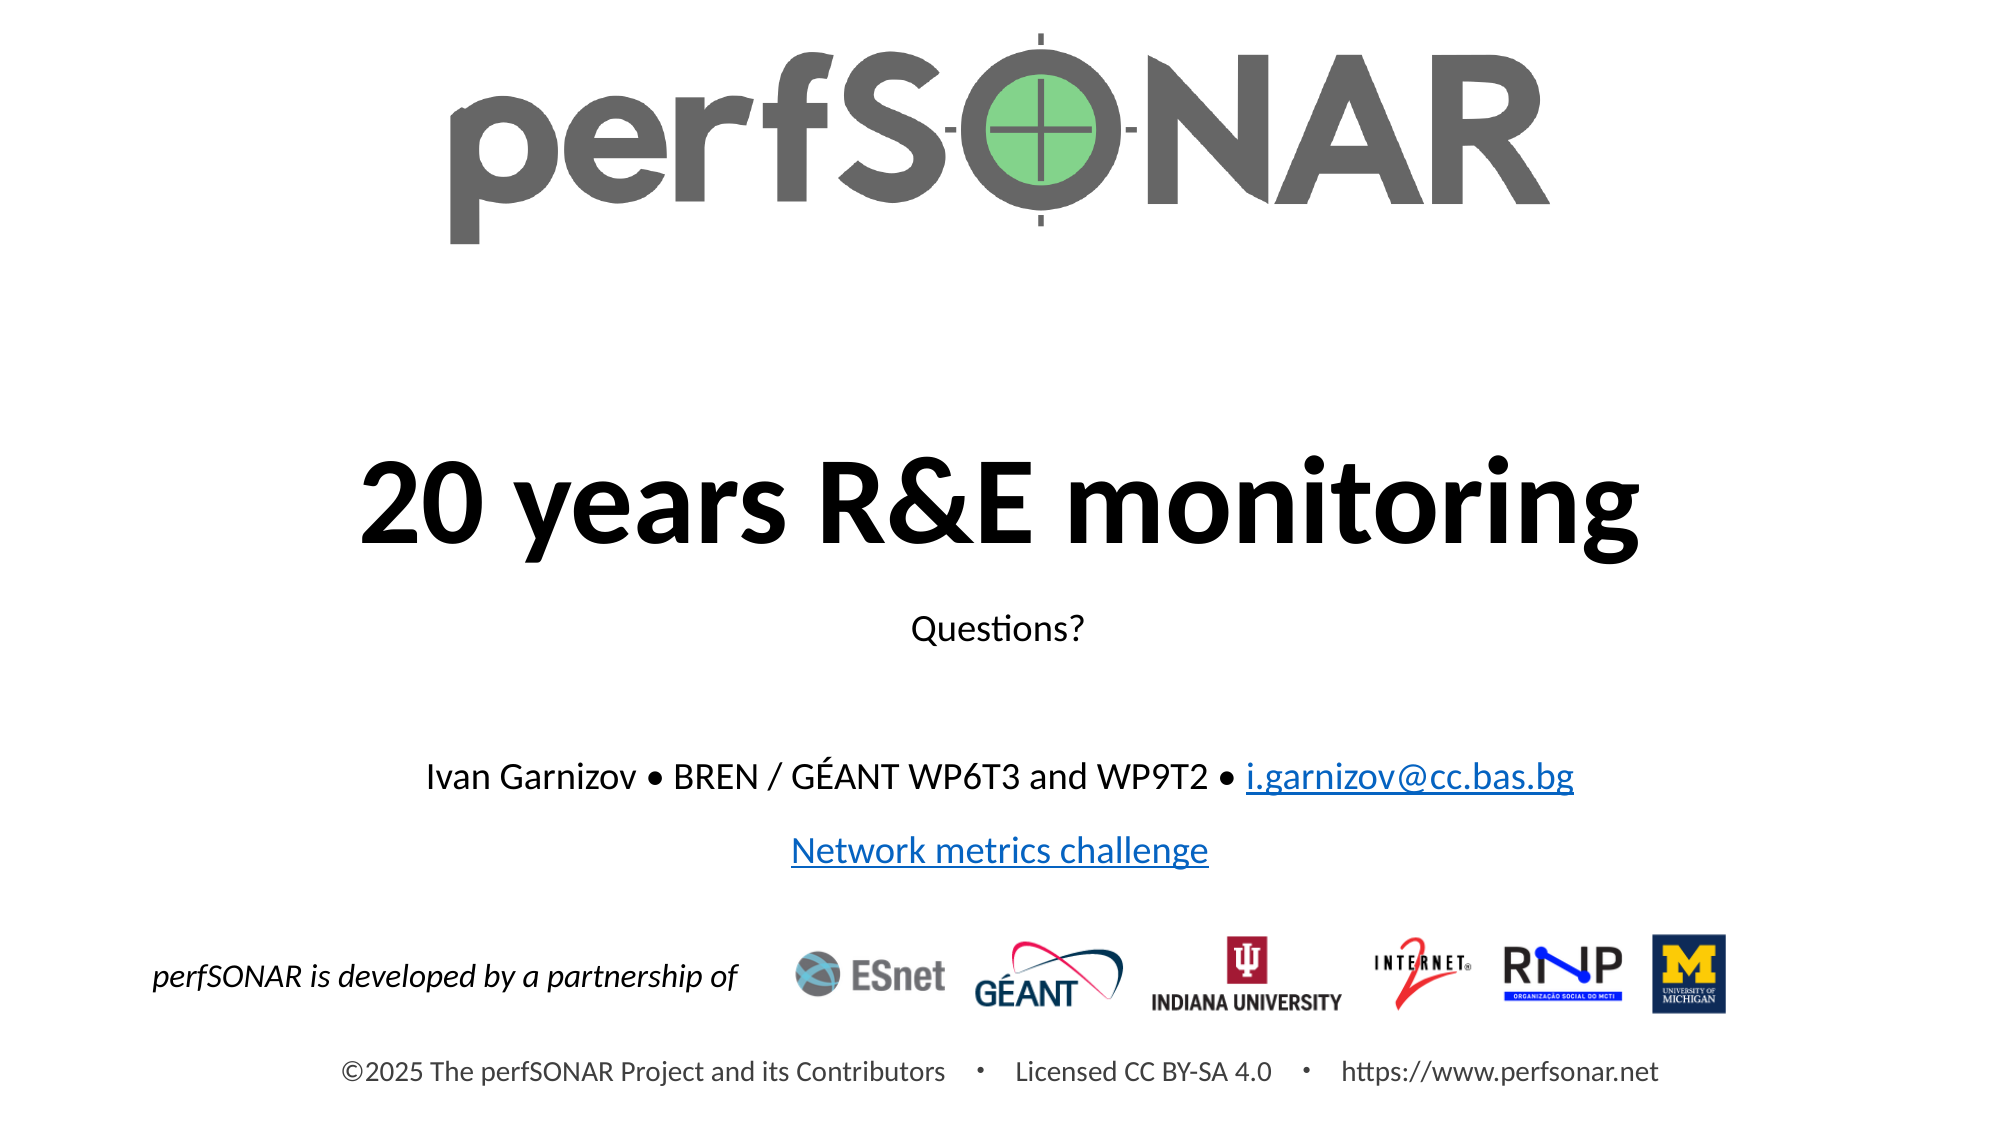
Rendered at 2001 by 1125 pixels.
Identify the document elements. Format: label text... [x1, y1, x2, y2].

title 20 years R&E monitoring [137, 293, 1863, 579]
picture [783, 921, 1740, 1027]
subtitle Questions? [135, 600, 1861, 715]
list Ivan Garnizov • BREN / GÉANT WP6T3 and WP9T2 • i.garnizov@cc.bas.bg Network metrics challenge [137, 741, 1863, 890]
footer ©2025 The perfSONAR Project and its Contributors ・ Licensed CC BY-SA 4.0 ・ https://www.perfsonar.net [137, 1039, 1863, 1095]
